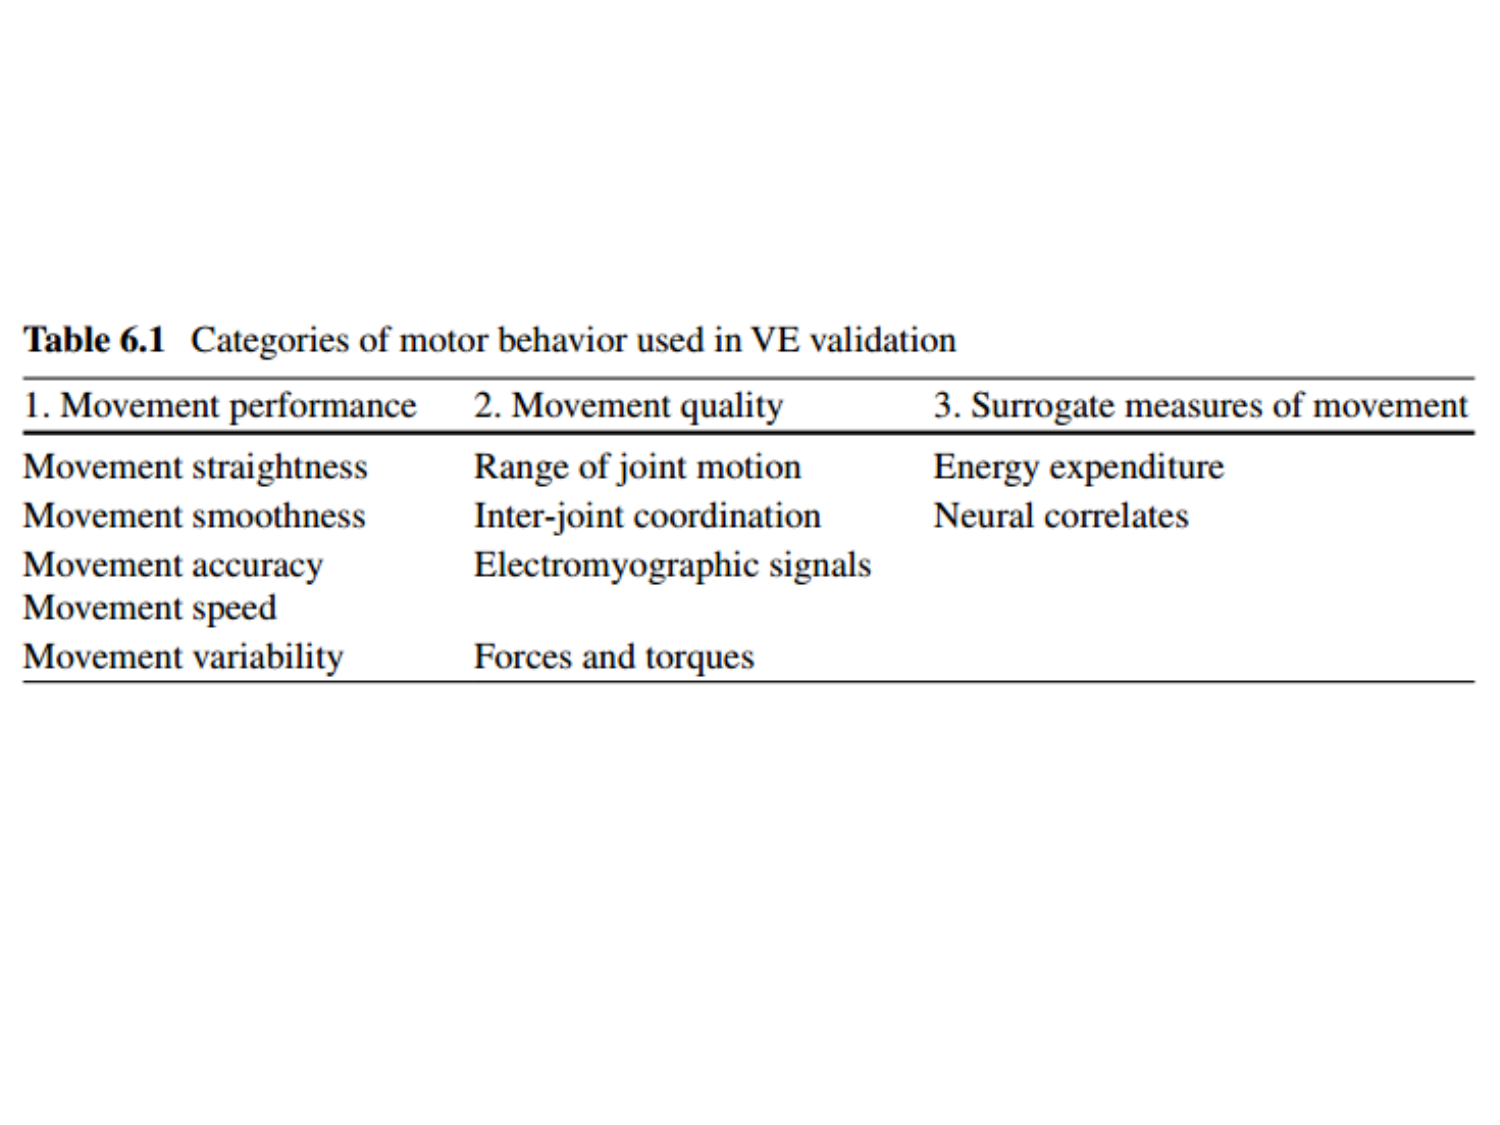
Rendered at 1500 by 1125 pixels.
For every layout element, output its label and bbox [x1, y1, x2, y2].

picture [0, 299, 1500, 726]
